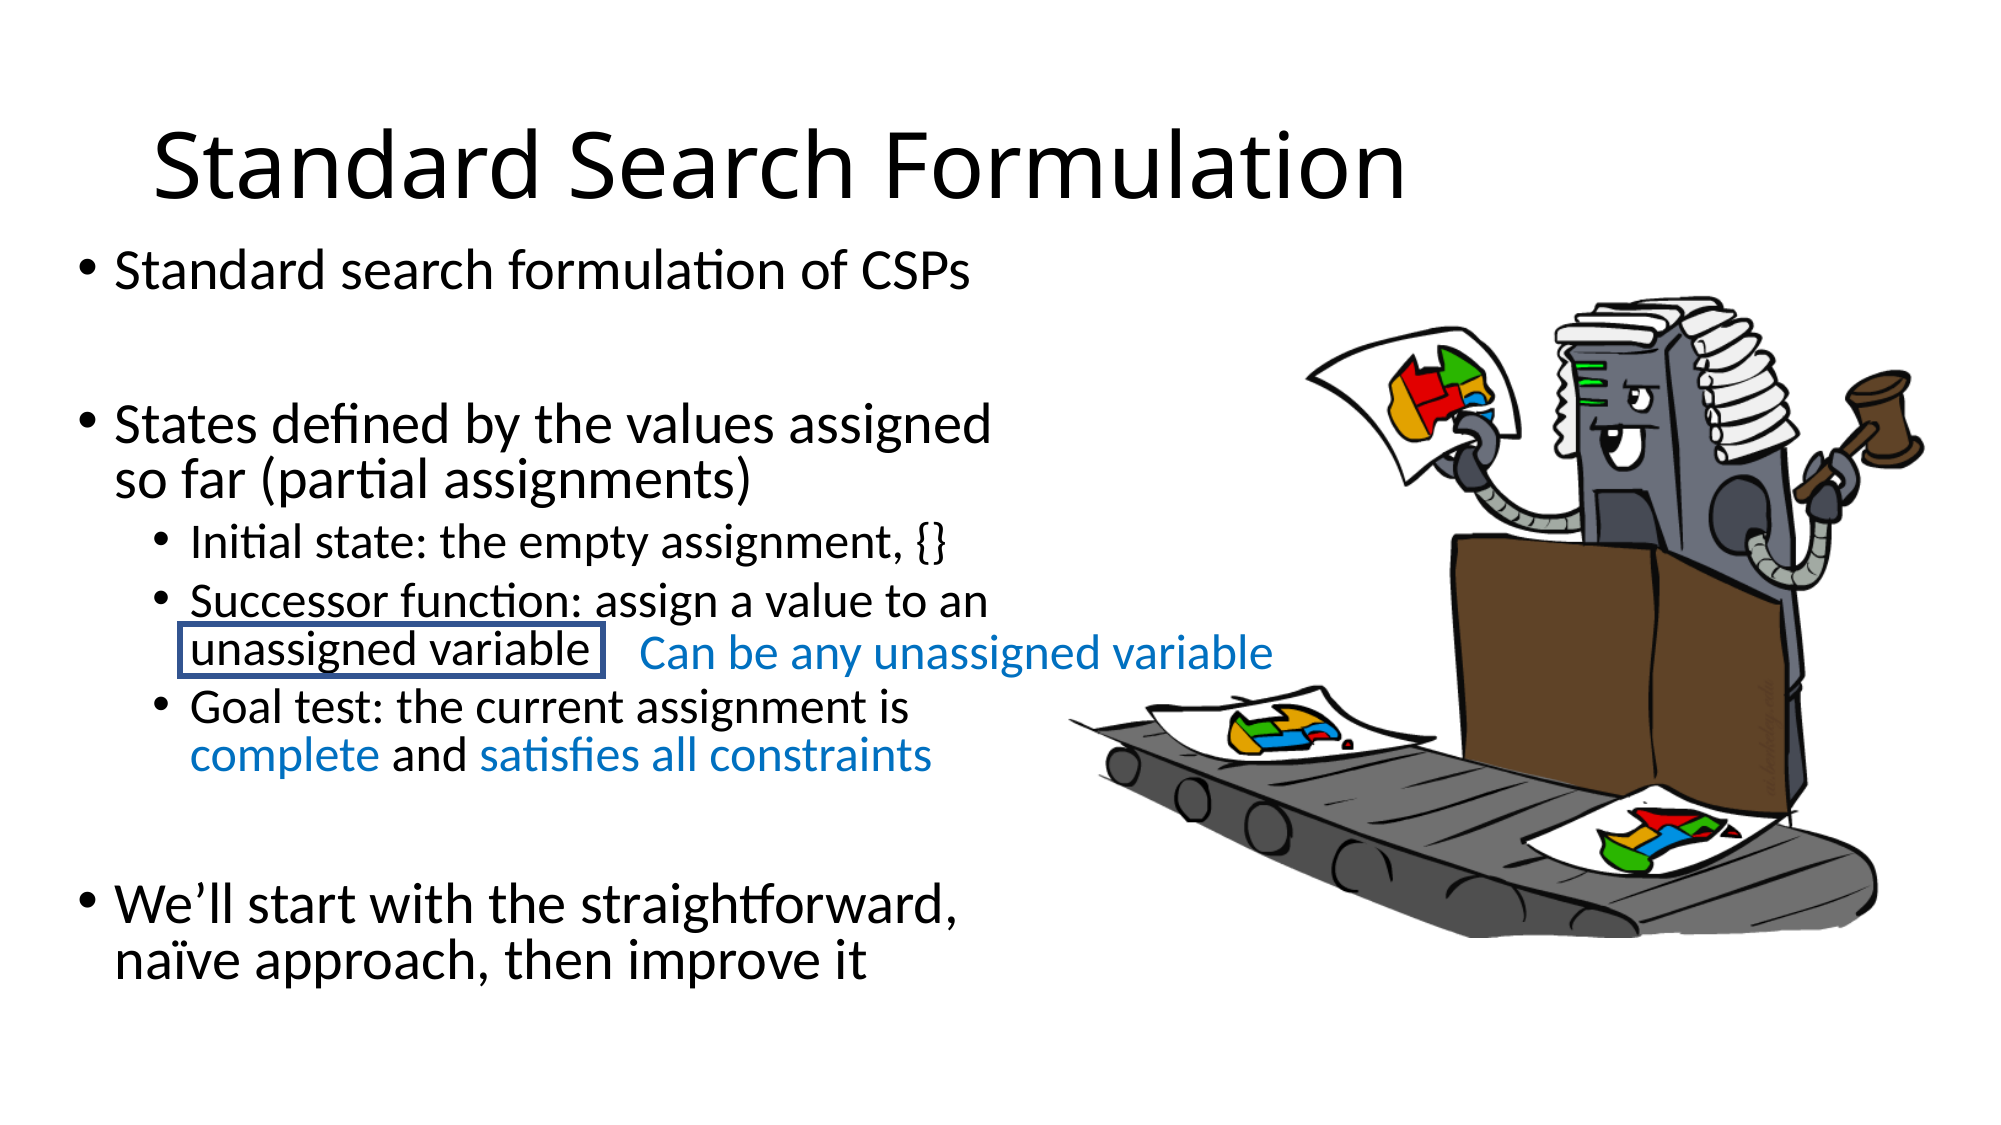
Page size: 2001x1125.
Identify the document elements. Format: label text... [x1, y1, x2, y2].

text_box [179, 623, 604, 677]
picture [1049, 253, 1930, 938]
list Standard search formulation of CSPs States defined by the values assigned so far (partial assignments) Initial state: the empty assignment, {} Successor function: assign a value to an unassigned variable Goal test: the current assignment is complete and satisfies all constraints We’ll start with the straightforward, naïve approach, then improve it [62, 237, 1050, 1071]
title Standard Search Formulation [137, 59, 1863, 253]
